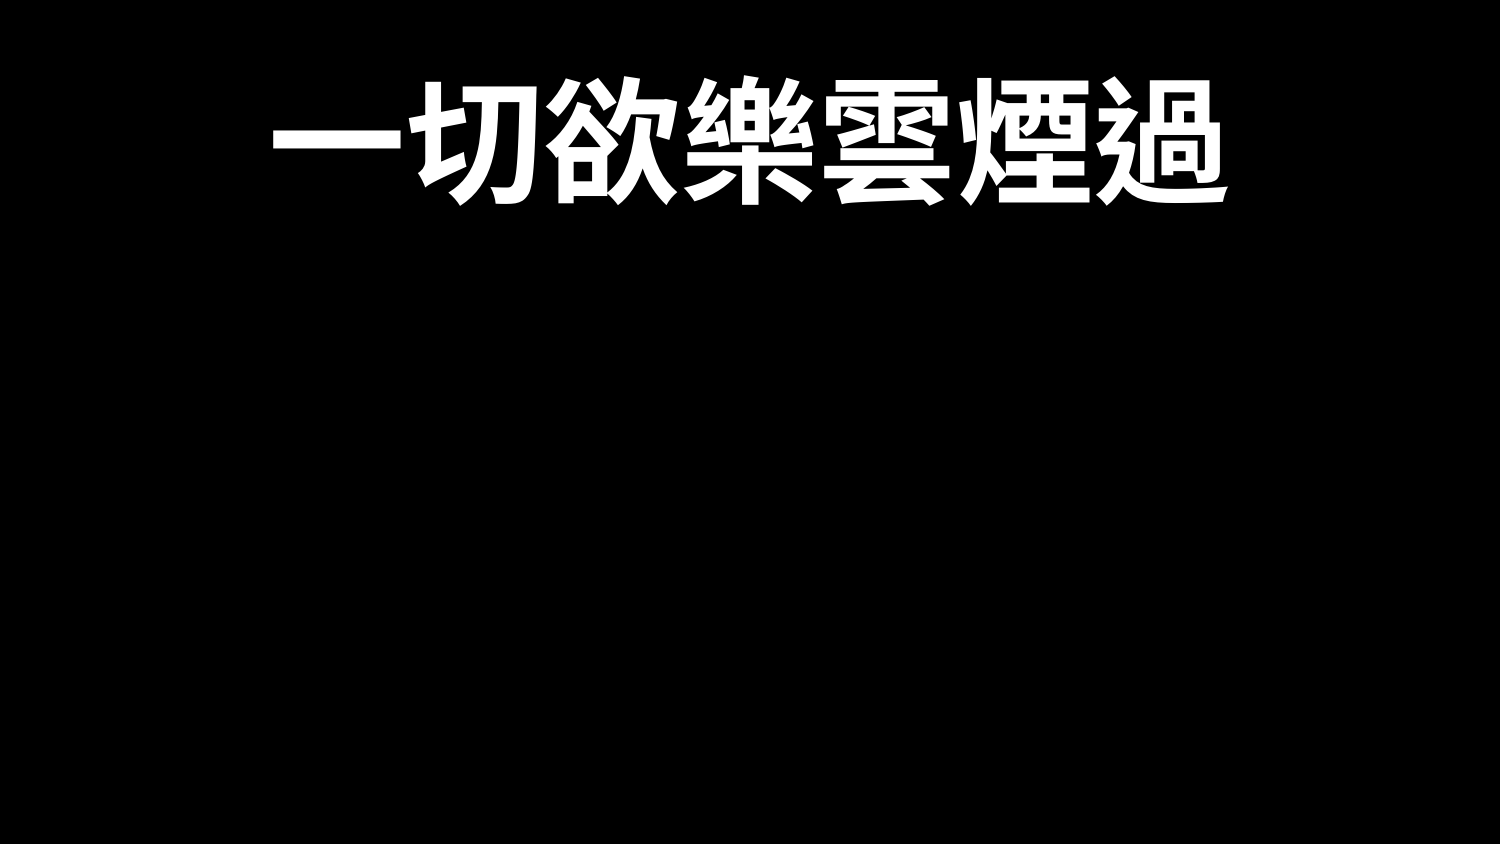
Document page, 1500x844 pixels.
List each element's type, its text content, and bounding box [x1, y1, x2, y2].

title 一切欲樂雲煙過 [75, 68, 1425, 210]
